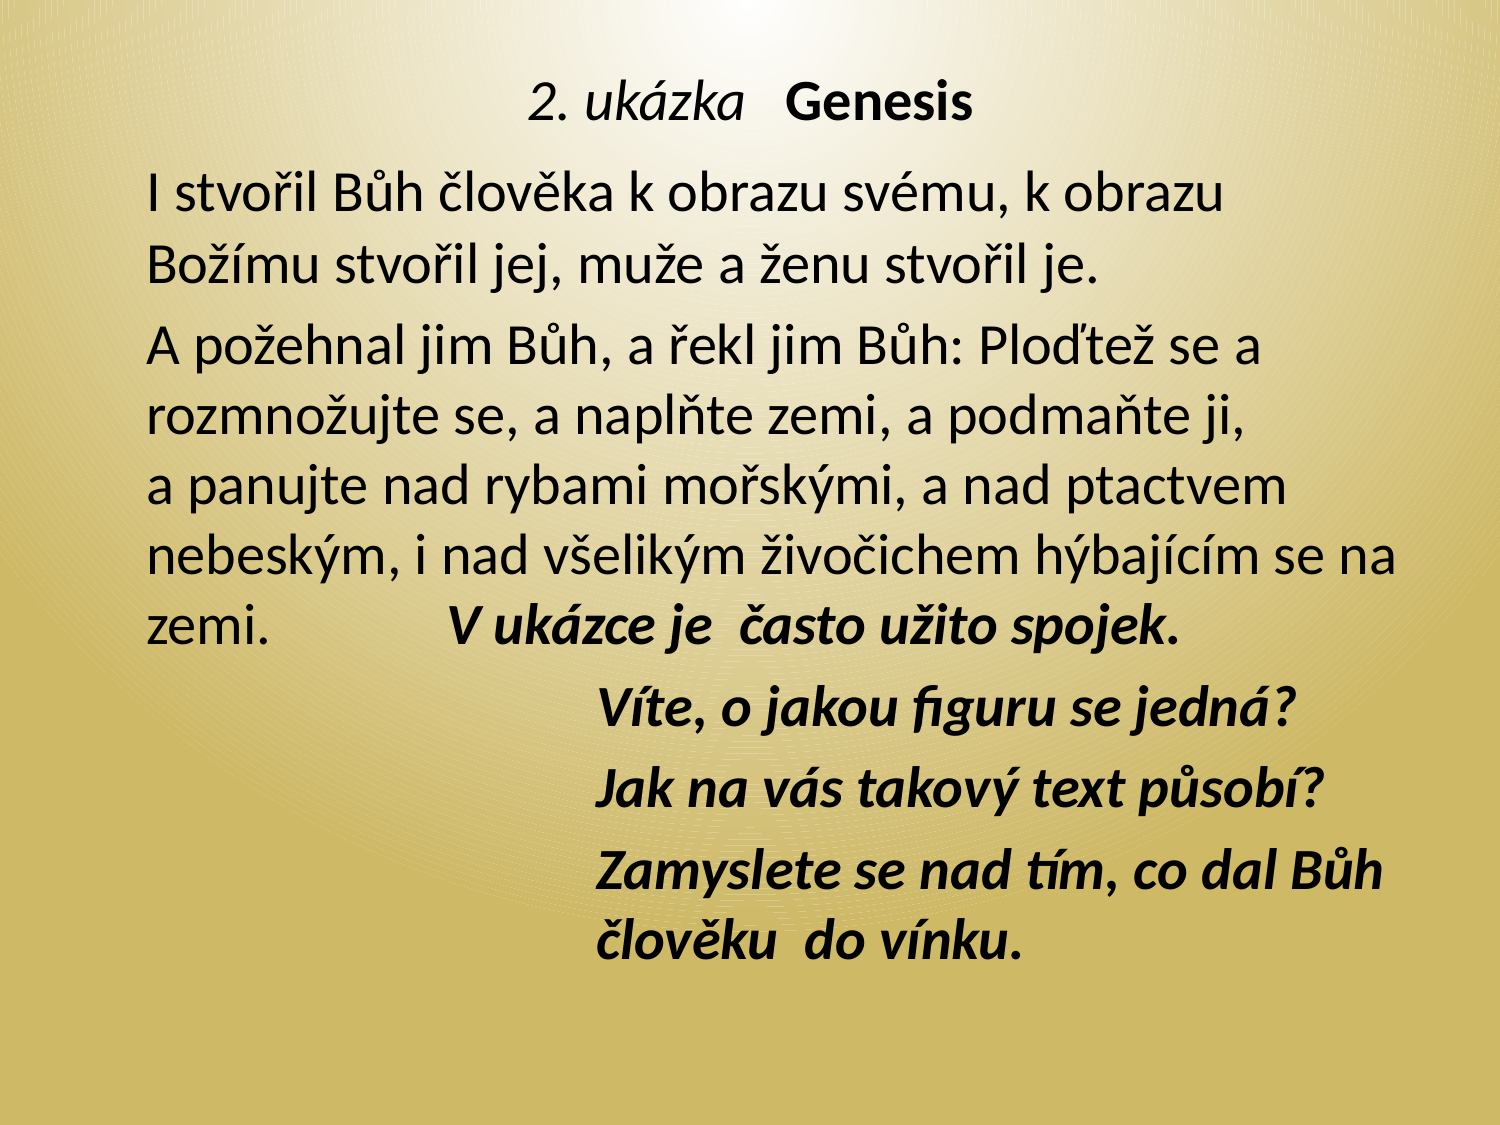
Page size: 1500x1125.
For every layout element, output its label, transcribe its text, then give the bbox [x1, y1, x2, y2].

title 2. ukázka Genesis [74, 44, 1426, 136]
list I stvořil Bůh člověka k obrazu svému, k obrazu Božímu stvořil jej, muže a ženu stvořil je. A požehnal jim Bůh, a řekl jim Bůh: Ploďtež se a rozmnožujte se, a naplňte zemi, a podmaňte ji, a panujte nad rybami mořskými, a nad ptactvem nebeským, i nad všelikým živočichem hýbajícím se na zemi. V ukázce je často užito spojek. Víte, o jakou figuru se jedná? Jak na vás takový text působí? Zamyslete se nad tím, co dal Bůh člověku do vínku. [74, 136, 1426, 1125]
